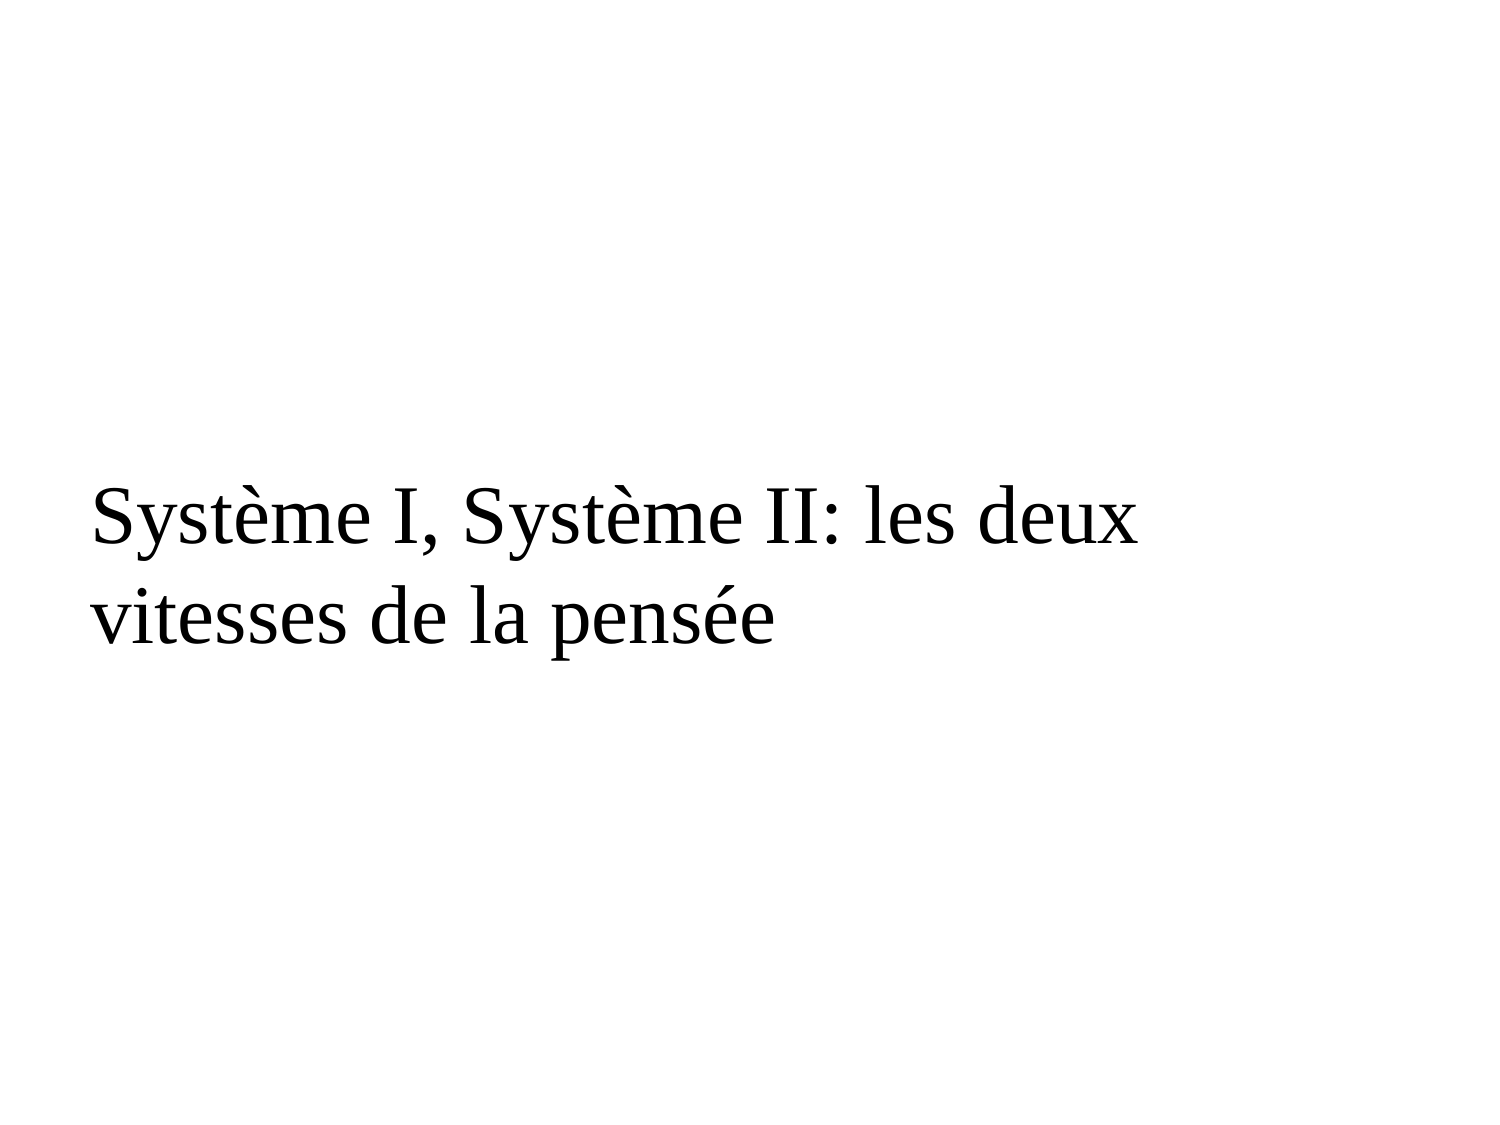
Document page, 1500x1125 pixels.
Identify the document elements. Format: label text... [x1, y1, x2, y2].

list Système I, Système II: les deux vitesses de la pensée [75, 262, 1425, 1005]
